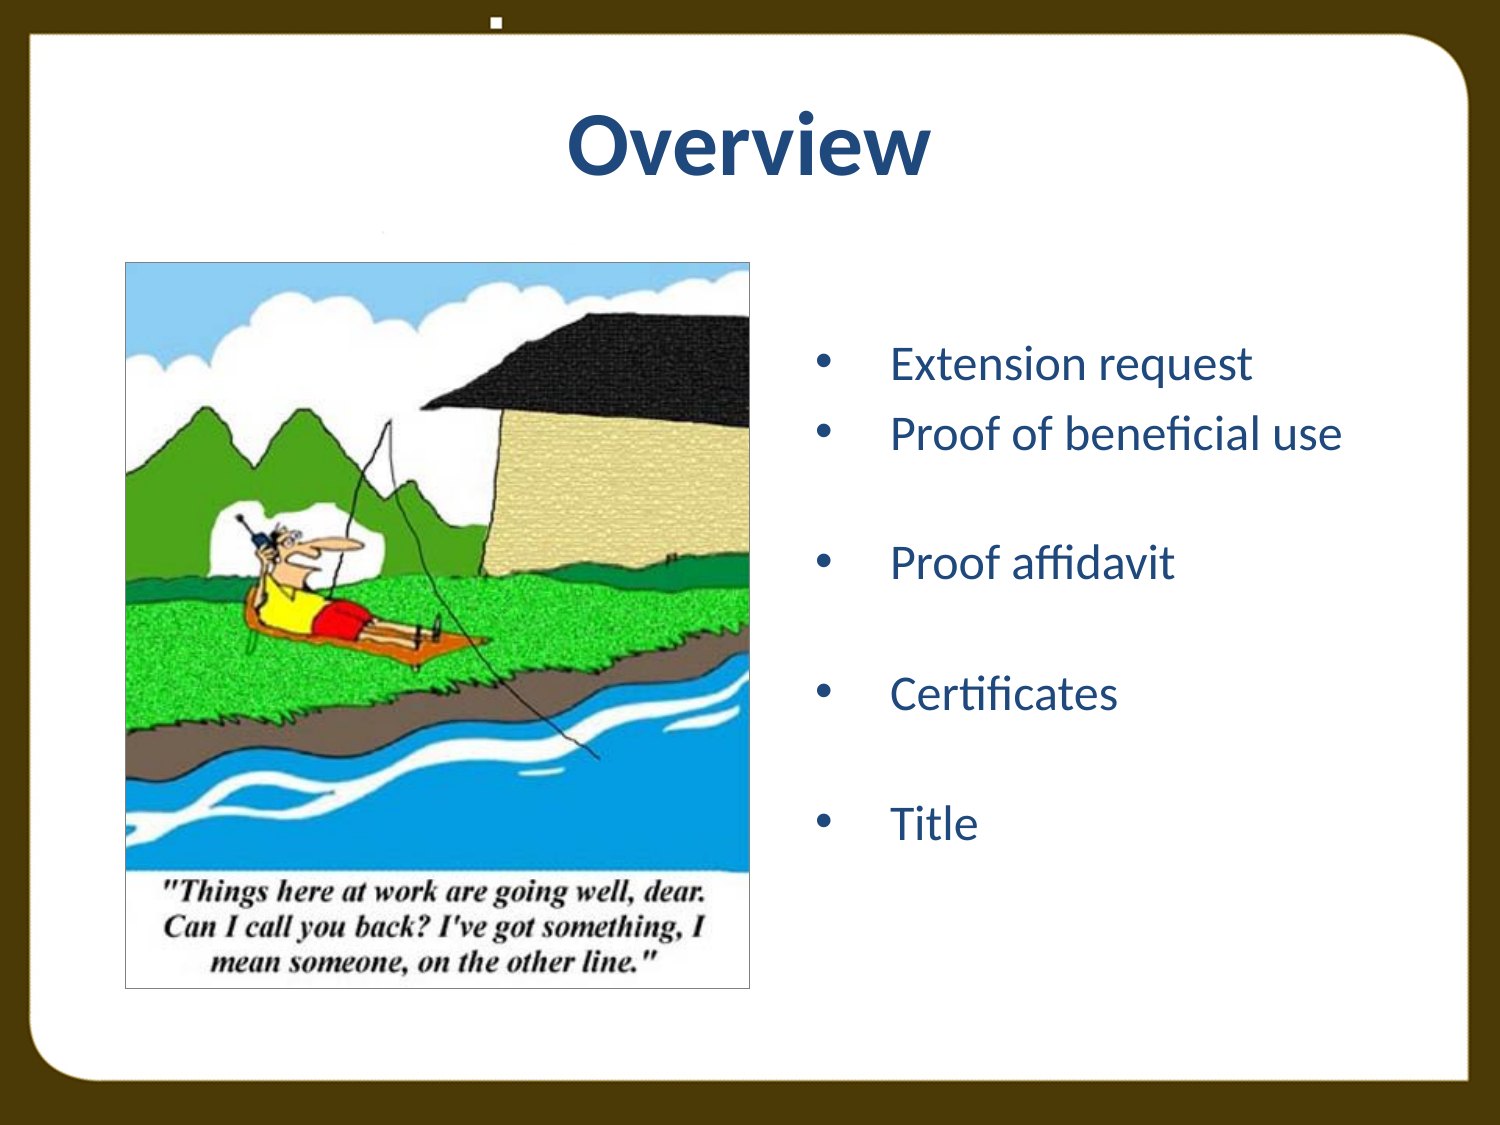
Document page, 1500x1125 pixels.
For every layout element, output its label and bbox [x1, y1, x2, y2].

picture [0, 0, 1500, 1125]
list [124, 262, 751, 990]
